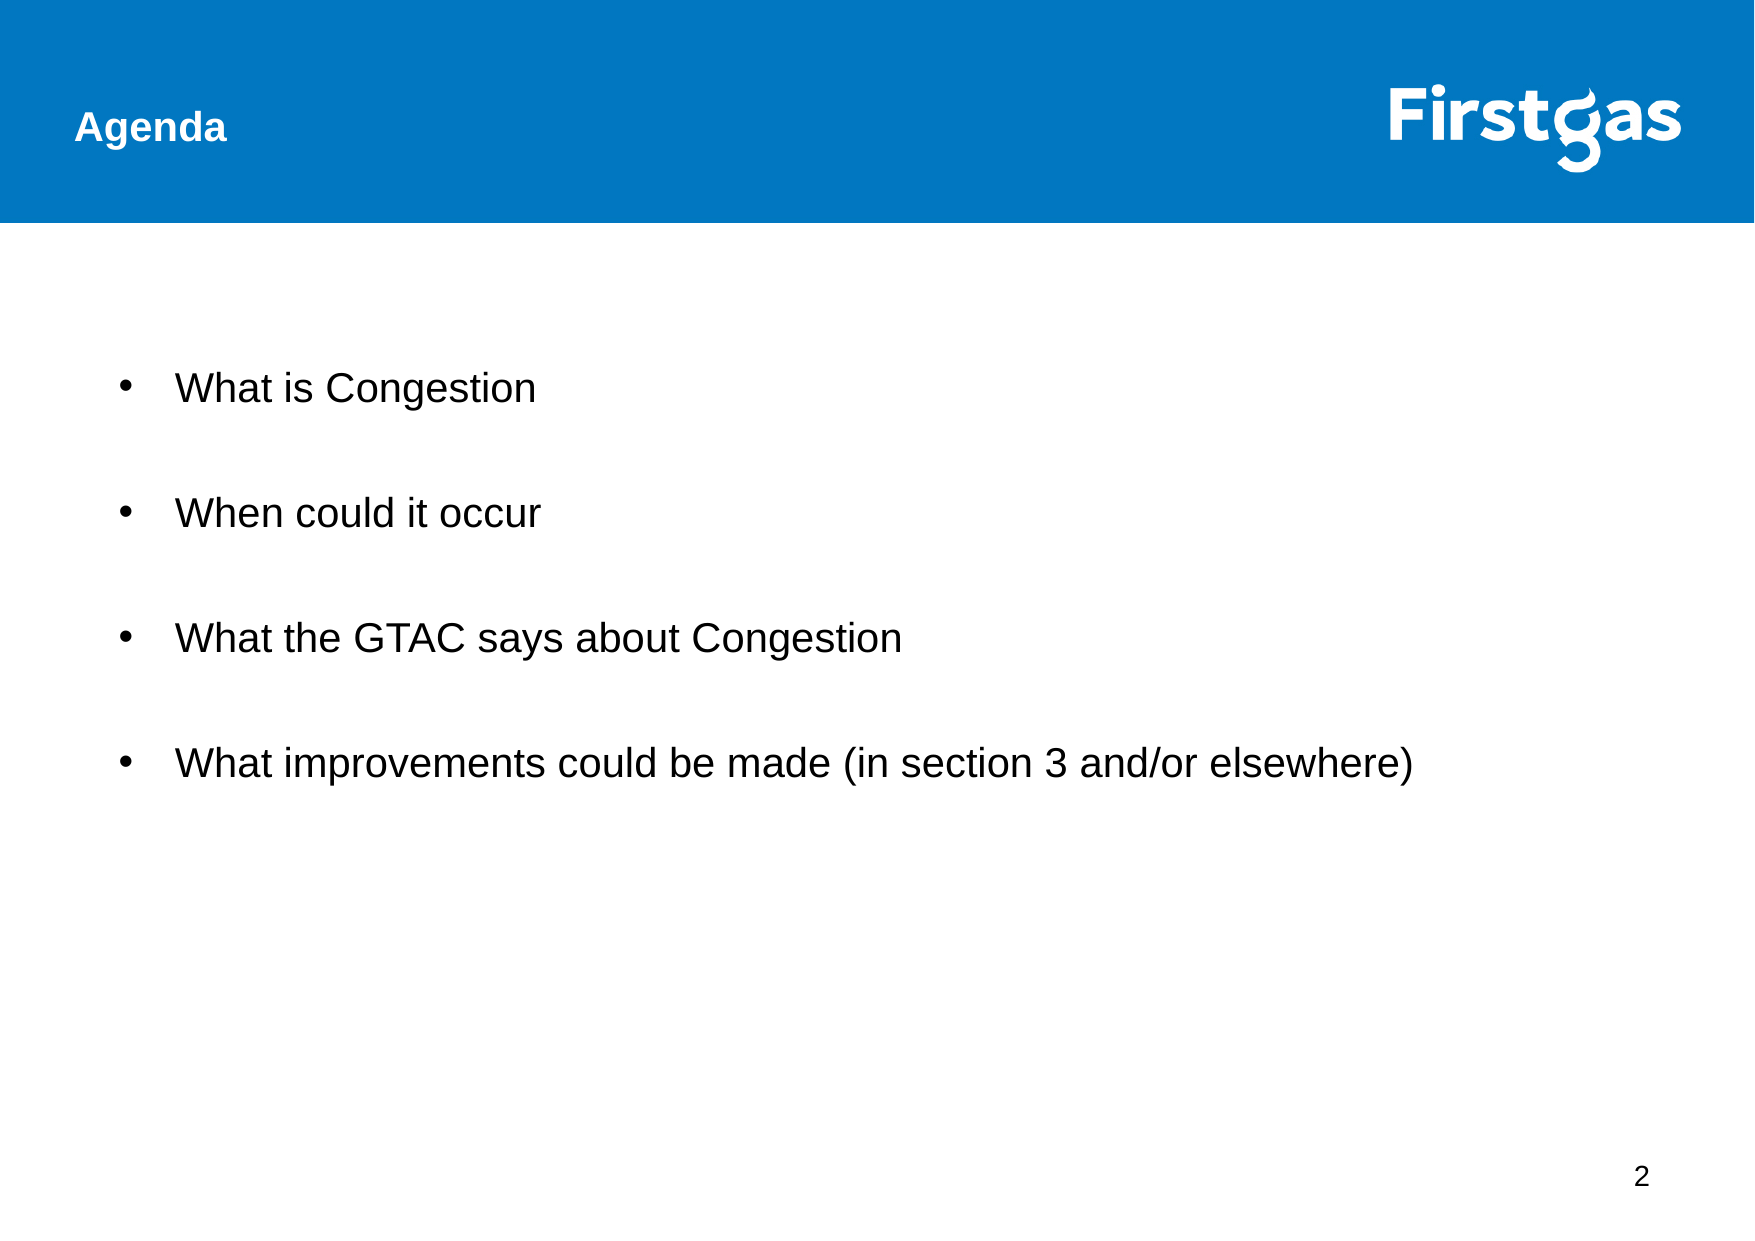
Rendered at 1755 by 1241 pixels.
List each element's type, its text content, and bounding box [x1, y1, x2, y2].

text_box Agenda [73, 78, 1350, 148]
slide_number 2 [1257, 1149, 1667, 1216]
picture [0, 0, 1755, 1241]
text_box What is Congestion When could it occur What the GTAC says about Congestion What improvements could be made (in section 3 and/or elsewhere) [103, 290, 1586, 794]
